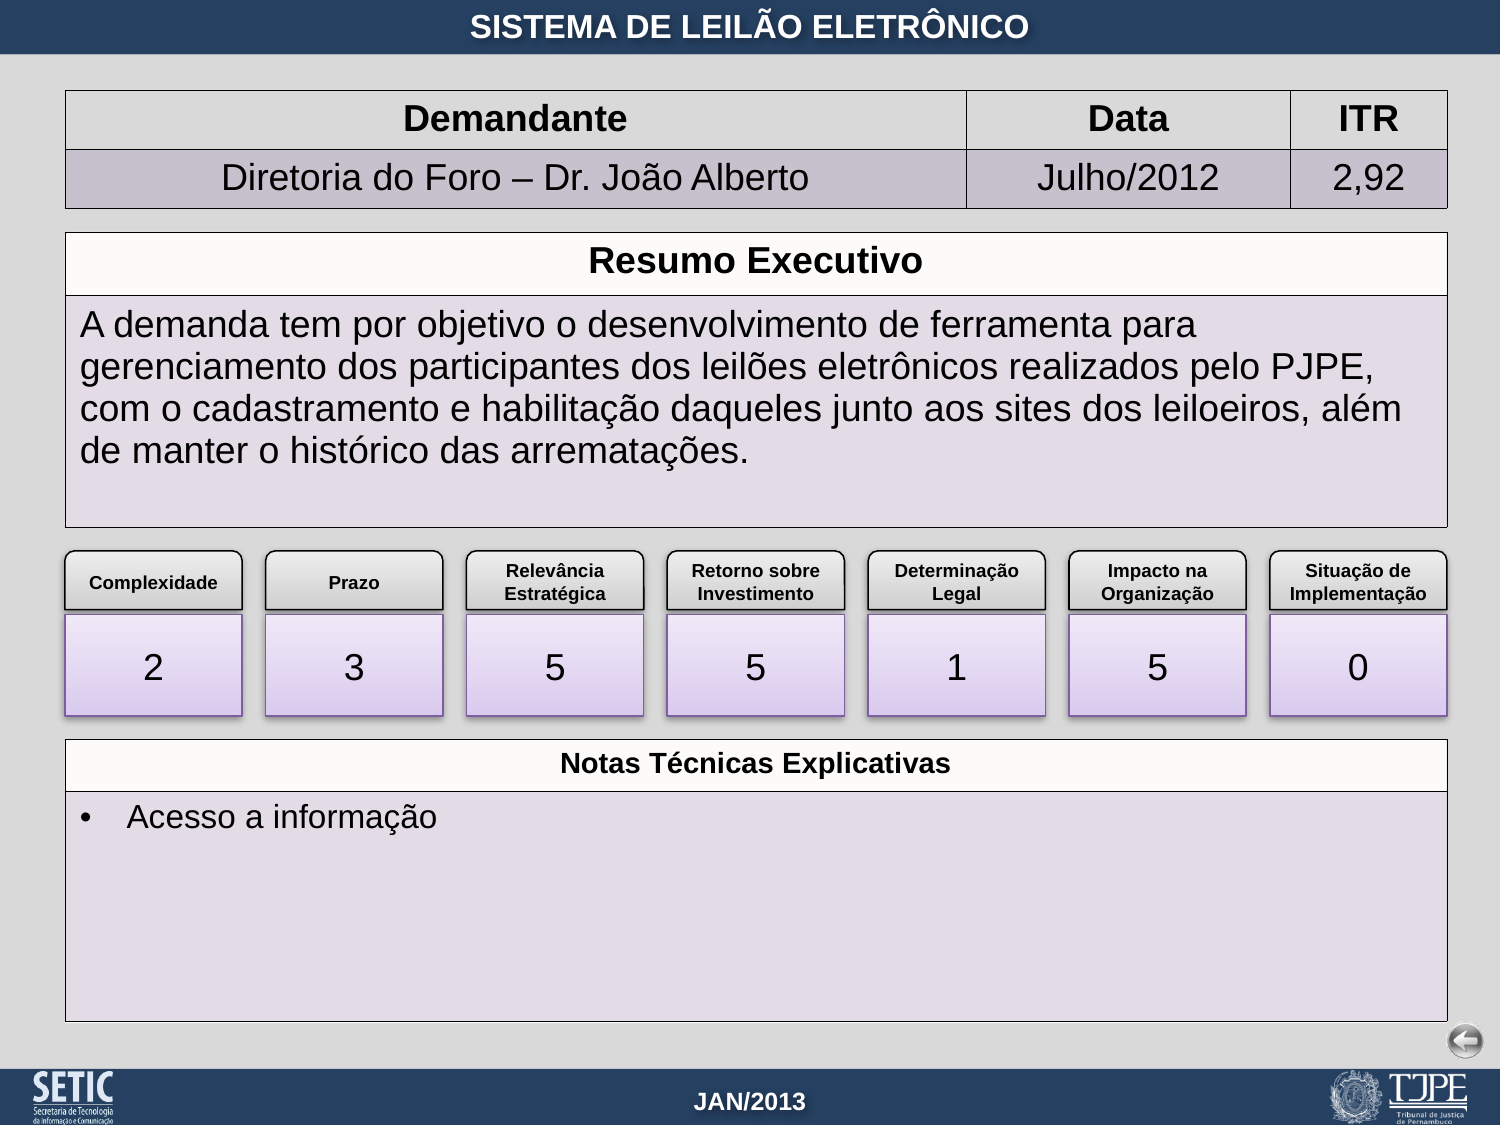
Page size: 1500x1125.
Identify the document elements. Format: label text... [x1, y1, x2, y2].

text_box Impacto na Organização [1068, 550, 1247, 611]
text_box 1 [867, 614, 1046, 717]
table_cell 2,92 [1291, 150, 1447, 208]
text_box 0 [1269, 614, 1448, 717]
text_box 5 [1068, 614, 1247, 717]
table_cell Diretoria do Foro – Dr. João Alberto [66, 150, 966, 208]
title SISTEMA DE LEILÃO ELETRÔNICO [0, 0, 1500, 67]
text_box Complexidade [64, 550, 243, 611]
text_box Prazo [264, 550, 444, 611]
table_cell Julho/2012 [967, 150, 1290, 208]
text_box 5 [466, 614, 644, 717]
text_box Relevância Estratégica [465, 550, 645, 611]
text_box 2 [64, 614, 243, 717]
table_header Notas Técnicas Explicativas [66, 740, 1447, 791]
text_box 5 [666, 614, 845, 717]
picture [1446, 1020, 1484, 1059]
table_header ITR [1291, 91, 1447, 149]
table_cell A demanda tem por objetivo o desenvolvimento de ferramenta para gerenciamento dos participantes dos leilões eletrônicos realizados pelo PJPE, com o cadastramento e habilitação daqueles junto aos sites dos leiloeiros, além de manter o histórico das arrematações. [66, 296, 1447, 527]
picture [1329, 1070, 1467, 1124]
table_header Demandante [66, 91, 966, 149]
table_header Data [967, 91, 1290, 149]
text_box 3 [265, 614, 444, 717]
table_cell Acesso a informação [66, 792, 1447, 1021]
table_header Resumo Executivo [66, 233, 1447, 295]
text_box [63, 737, 1449, 1025]
text_box Situação de Implementação [1269, 550, 1448, 611]
text_box Determinação Legal [867, 550, 1047, 611]
text_box Retorno sobre Investimento [666, 550, 846, 611]
